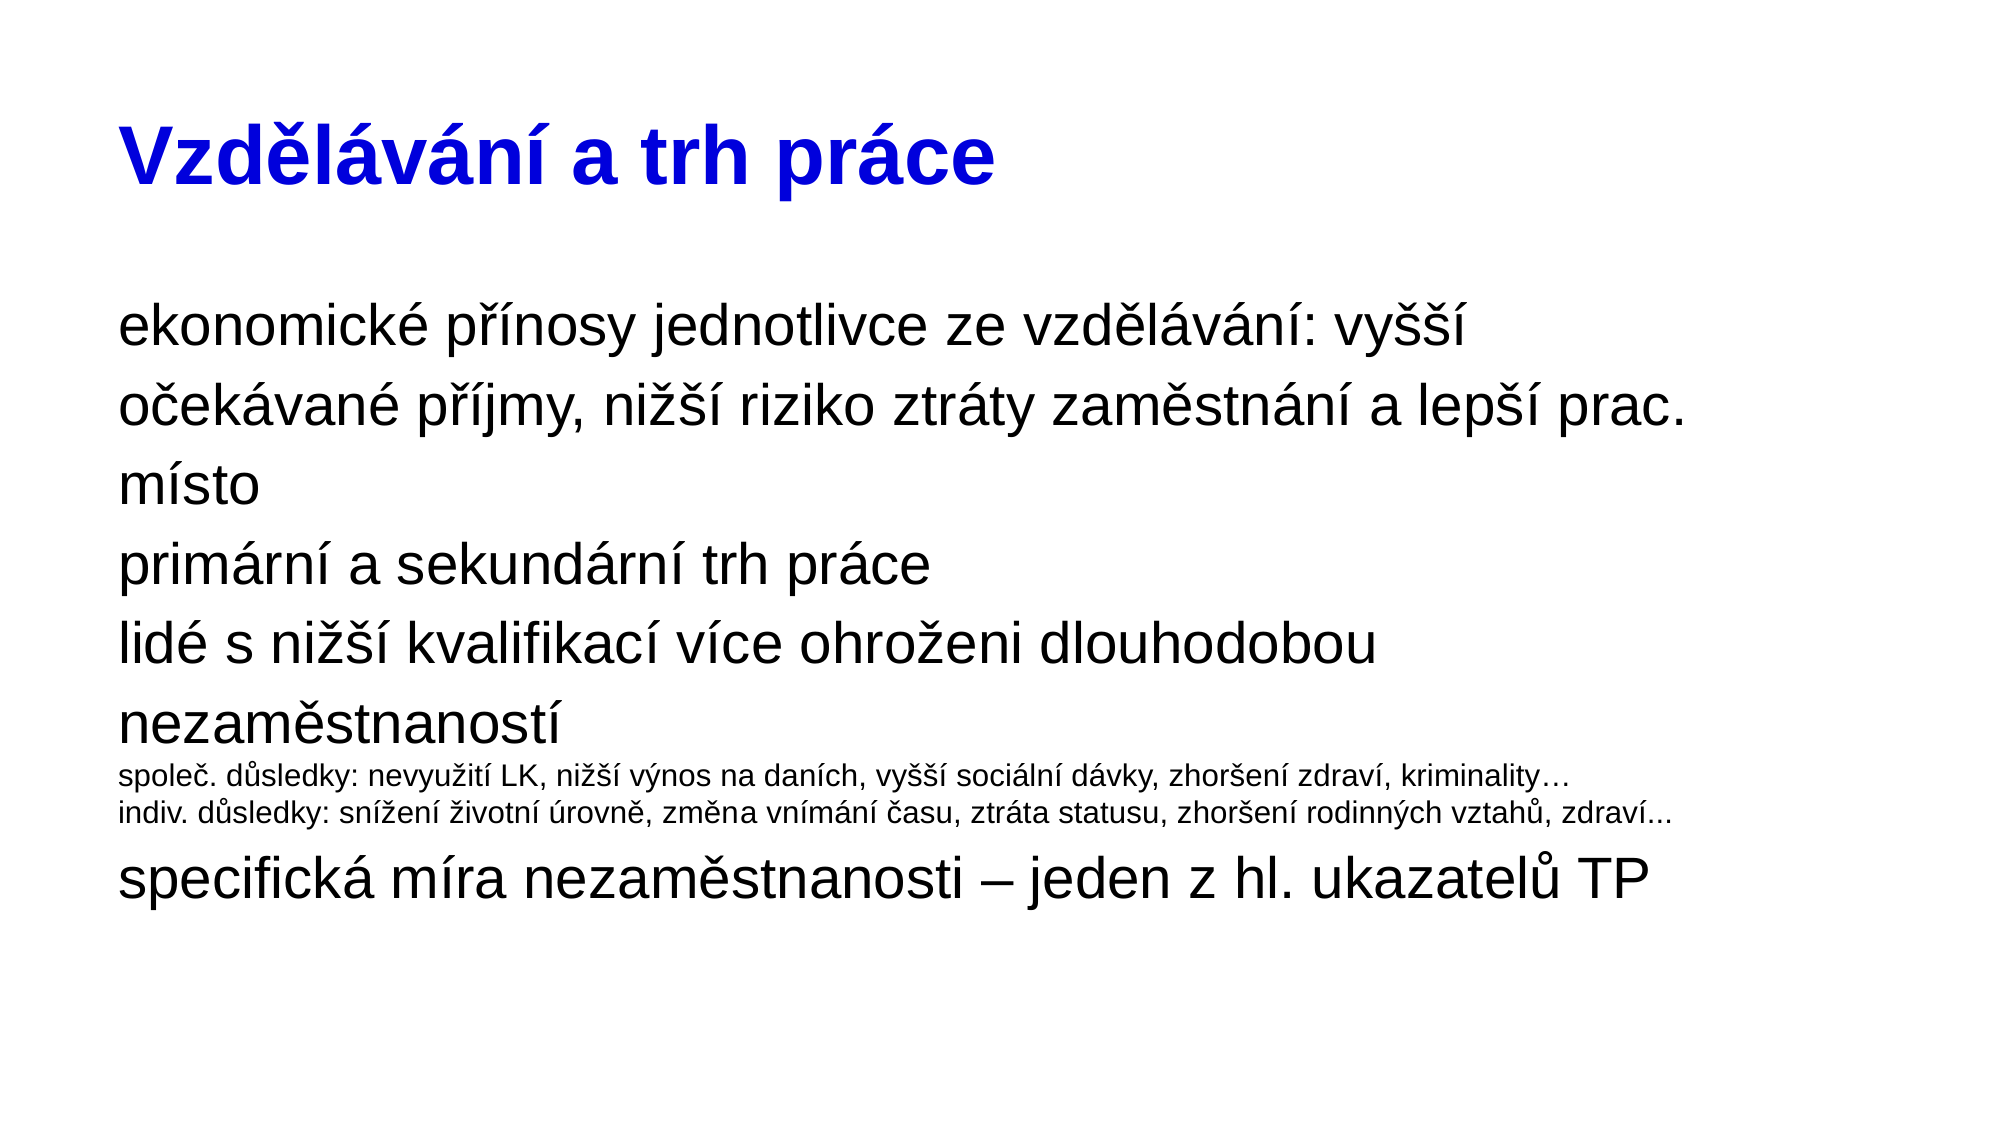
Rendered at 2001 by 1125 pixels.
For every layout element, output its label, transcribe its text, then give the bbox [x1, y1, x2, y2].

list ekonomické přínosy jednotlivce ze vzdělávání: vyšší očekávané příjmy, nižší riziko ztráty zaměstnání a lepší prac. místo primární a sekundární trh práce lidé s nižší kvalifikací více ohroženi dlouhodobou nezaměstnaností společ. důsledky: nevyužití LK, nižší výnos na daních, vyšší sociální dávky, zhoršení zdraví, kriminality… indiv. důsledky: snížení životní úrovně, změna vnímání času, ztráta statusu, zhoršení rodinných vztahů, zdraví... specifická míra nezaměstnanosti – jeden z hl. ukazatelů TP [118, 277, 1719, 1106]
title Vzdělávání a trh práce [118, 118, 1883, 193]
